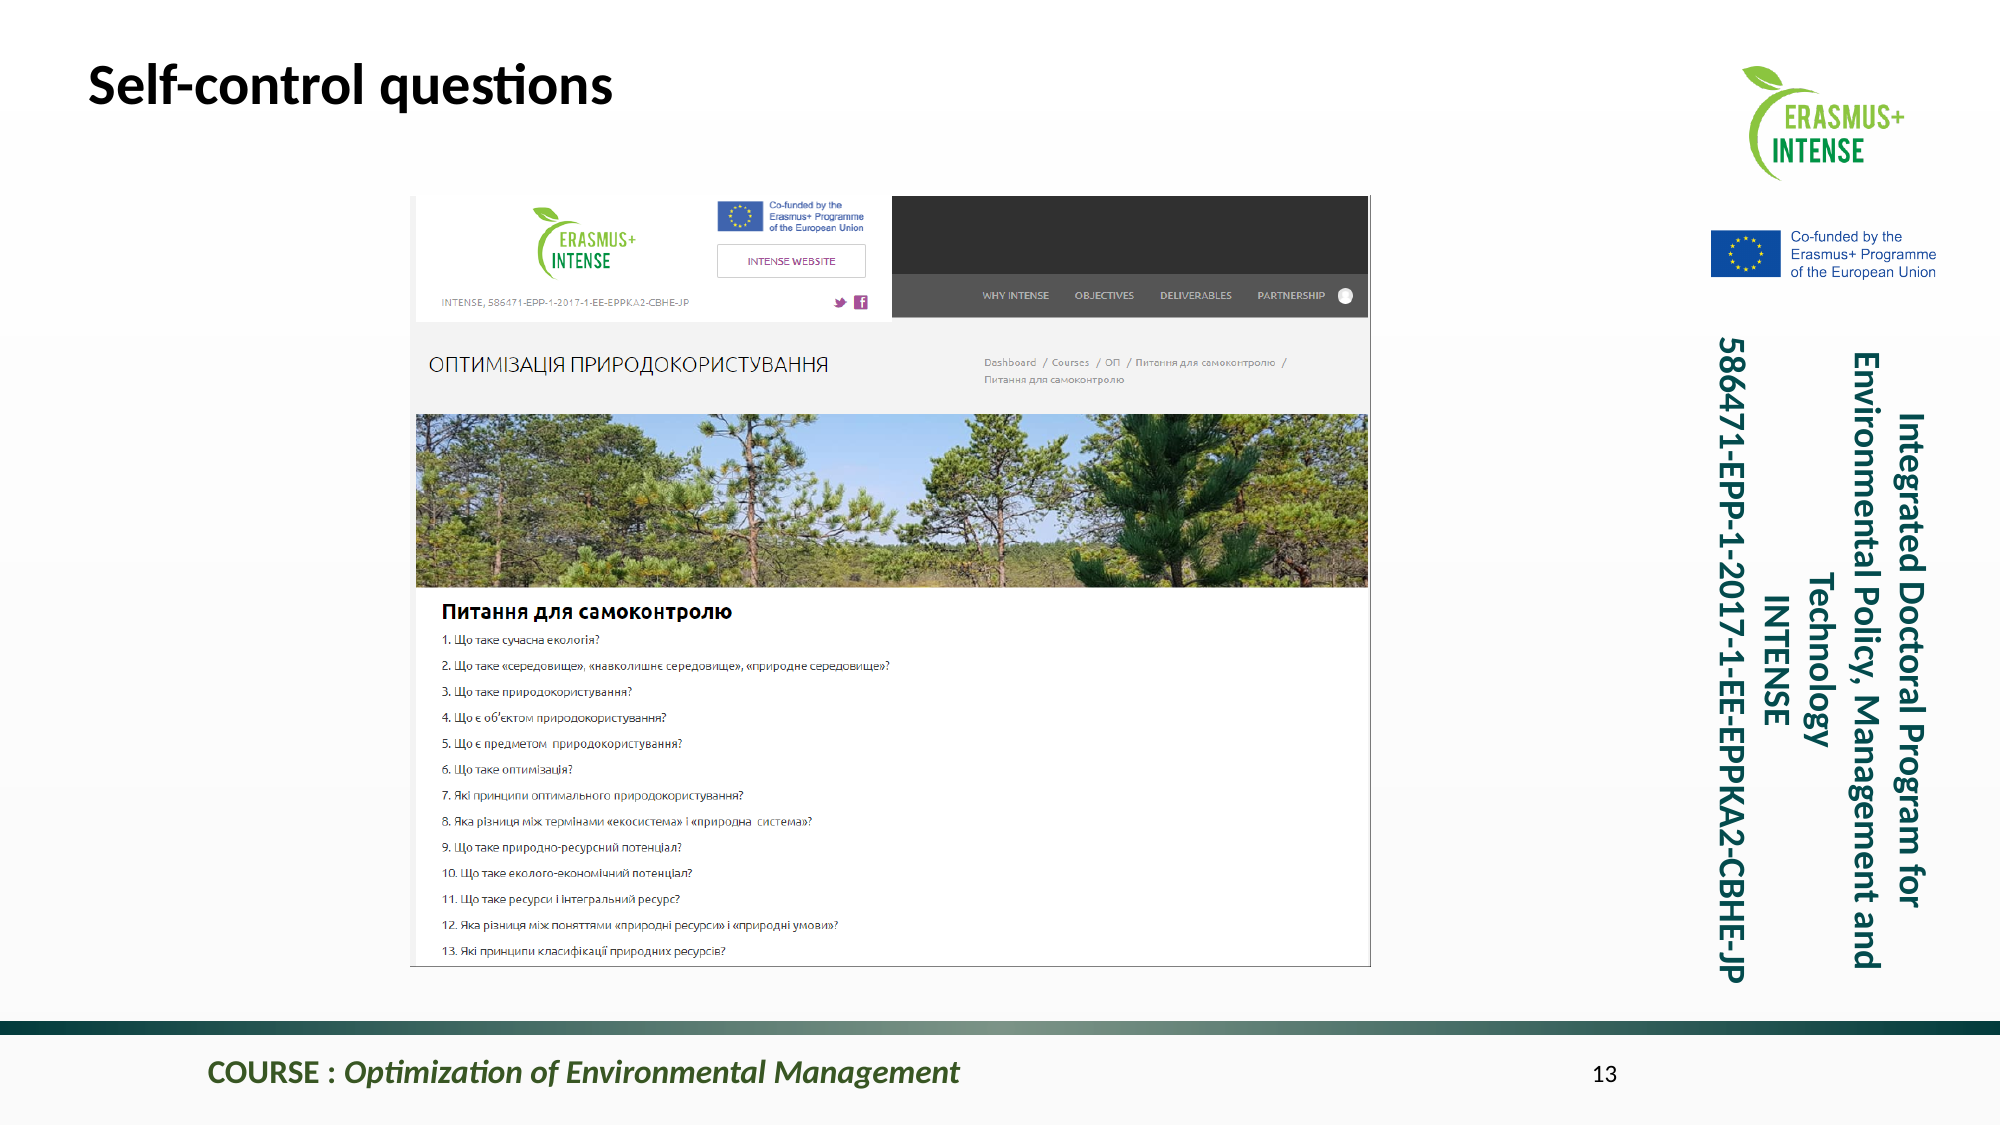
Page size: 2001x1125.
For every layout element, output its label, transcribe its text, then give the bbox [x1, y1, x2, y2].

footer COURSE : Optimization of Environmental Management [192, 1012, 1854, 1125]
picture [1742, 66, 1905, 181]
list Self-control questions [73, 42, 1708, 125]
picture [1711, 230, 1936, 280]
picture [409, 195, 1371, 967]
